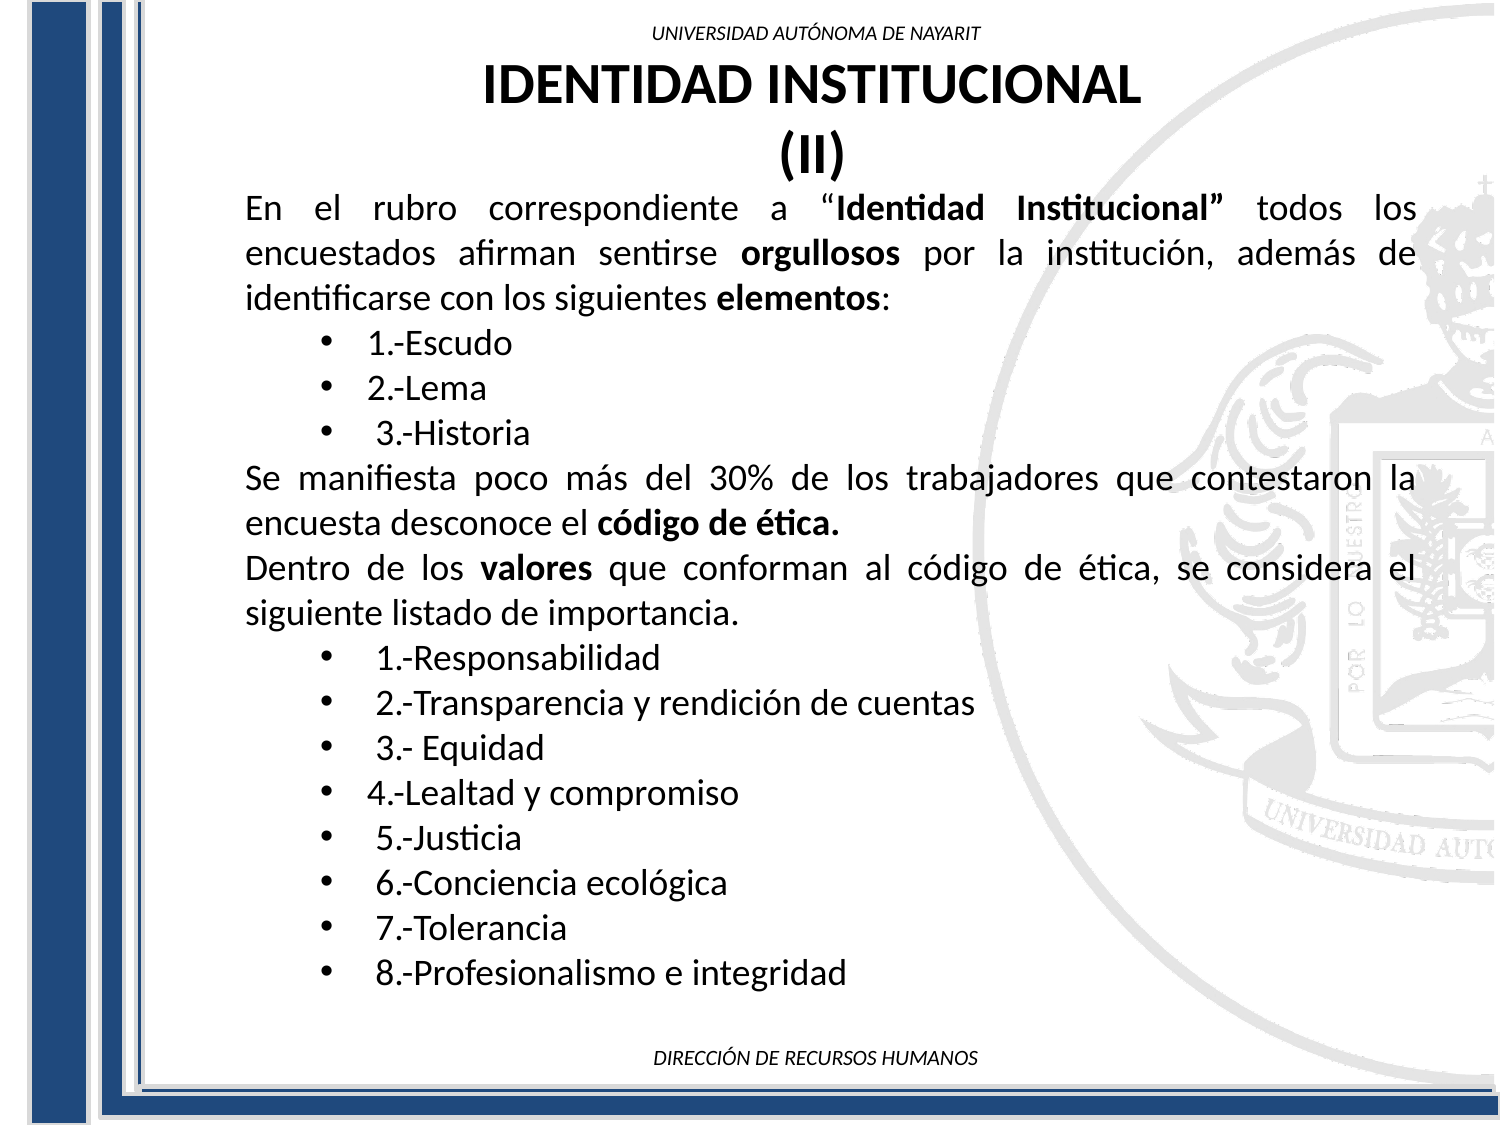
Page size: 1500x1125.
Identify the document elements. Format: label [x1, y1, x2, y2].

text_box [29, 0, 1500, 1125]
